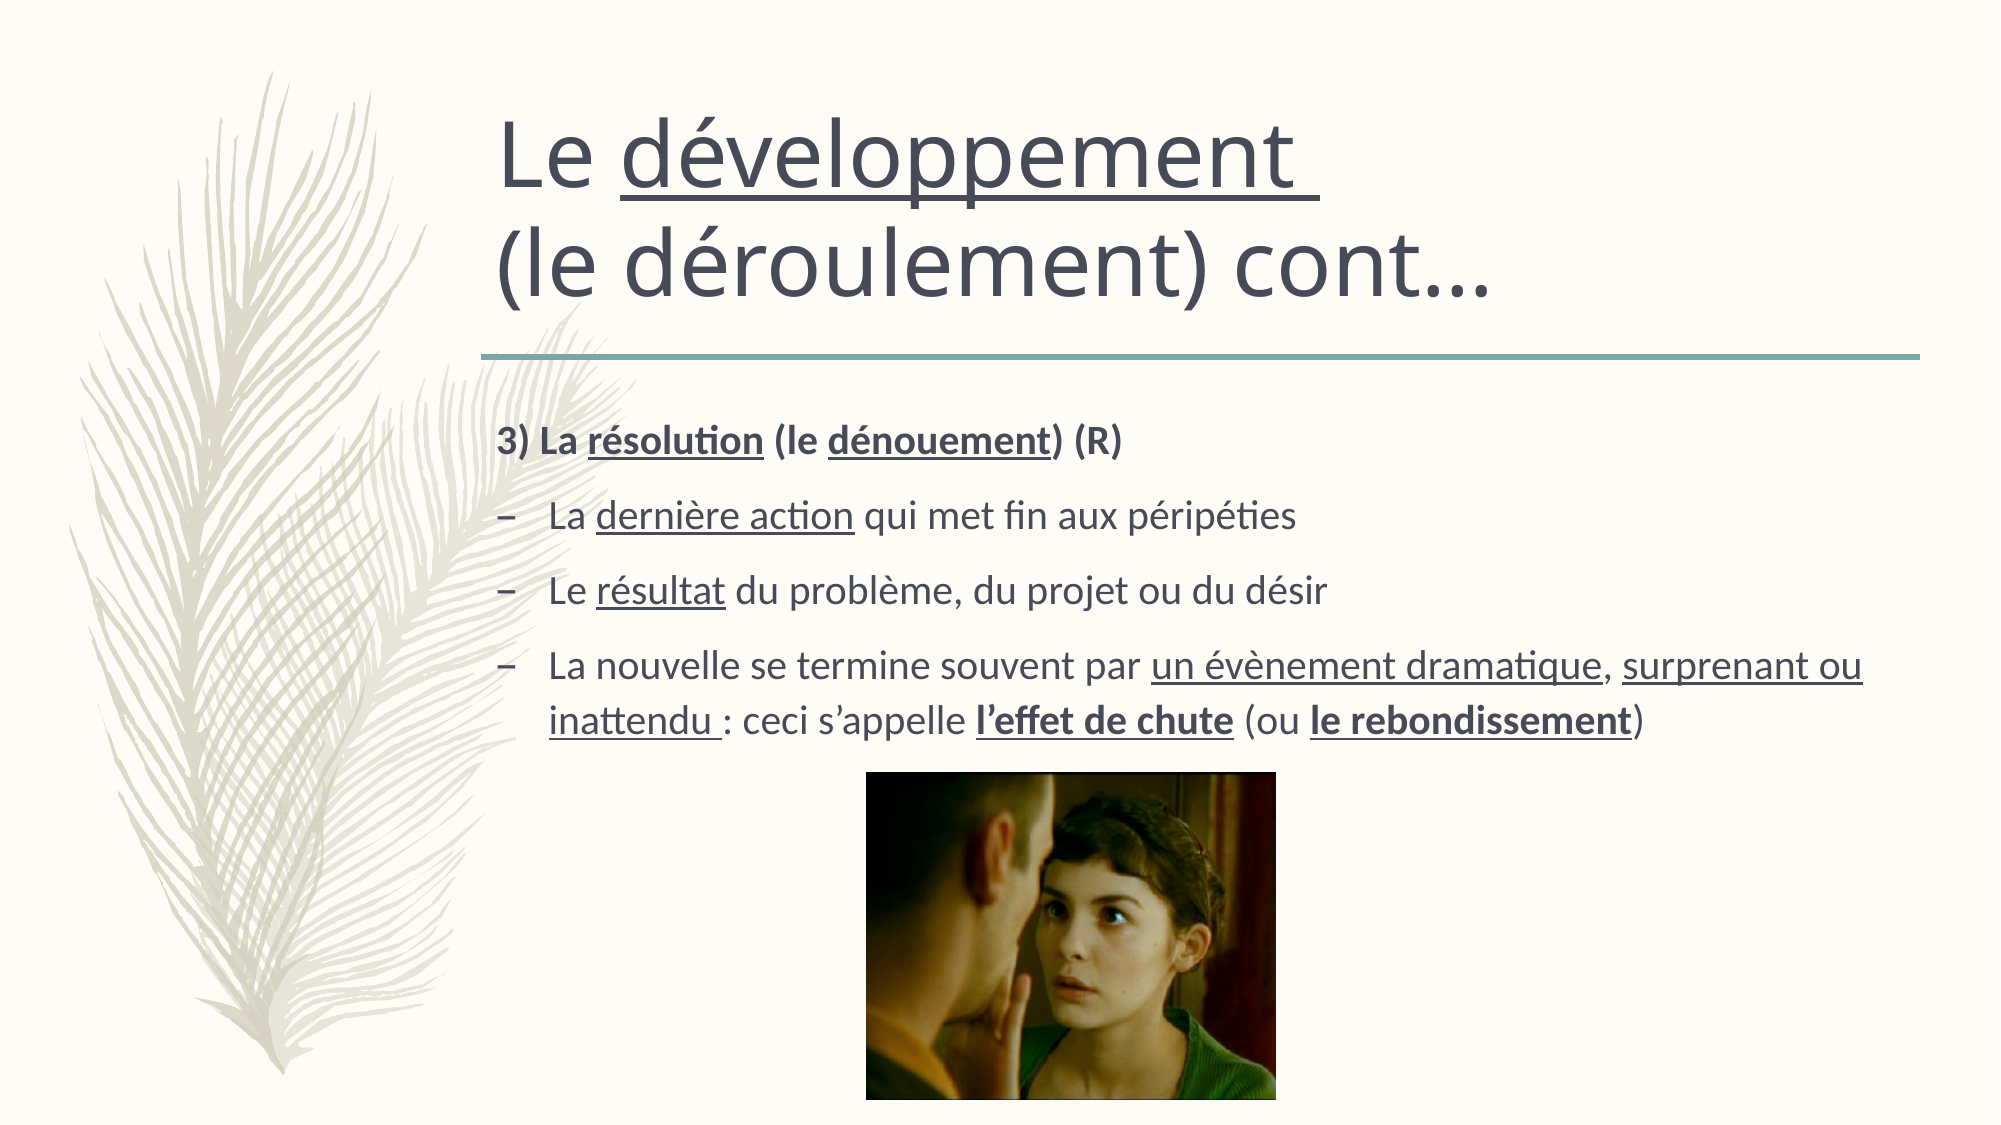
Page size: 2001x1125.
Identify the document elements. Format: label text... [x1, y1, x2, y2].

title Le développement (le déroulement) cont… [481, 93, 1920, 350]
picture [866, 772, 1277, 1101]
list 3) La résolution (le dénouement) (R) La dernière action qui met fin aux péripéties Le résultat du problème, du projet ou du désir La nouvelle se termine souvent par un évènement dramatique, surprenant ou inattendu : ceci s’appelle l’effet de chute (ou le rebondissement) [481, 399, 1920, 999]
